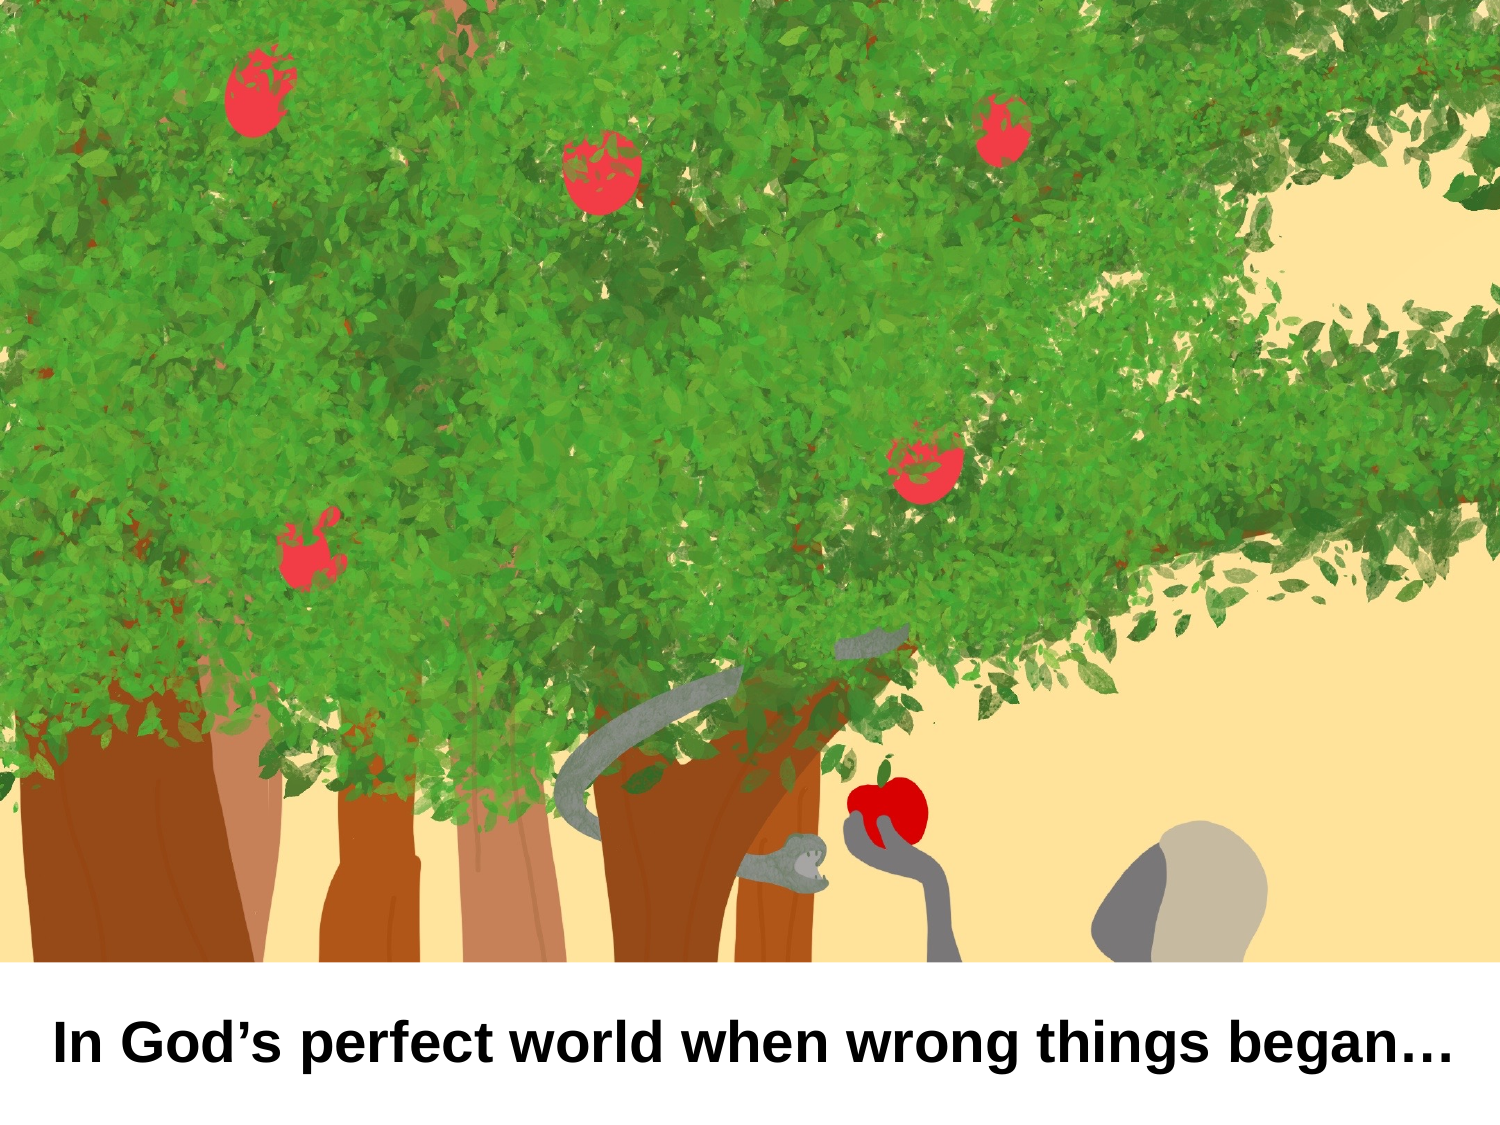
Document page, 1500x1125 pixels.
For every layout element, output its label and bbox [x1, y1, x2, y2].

text_box [0, 962, 1500, 1125]
picture [0, 0, 1500, 962]
